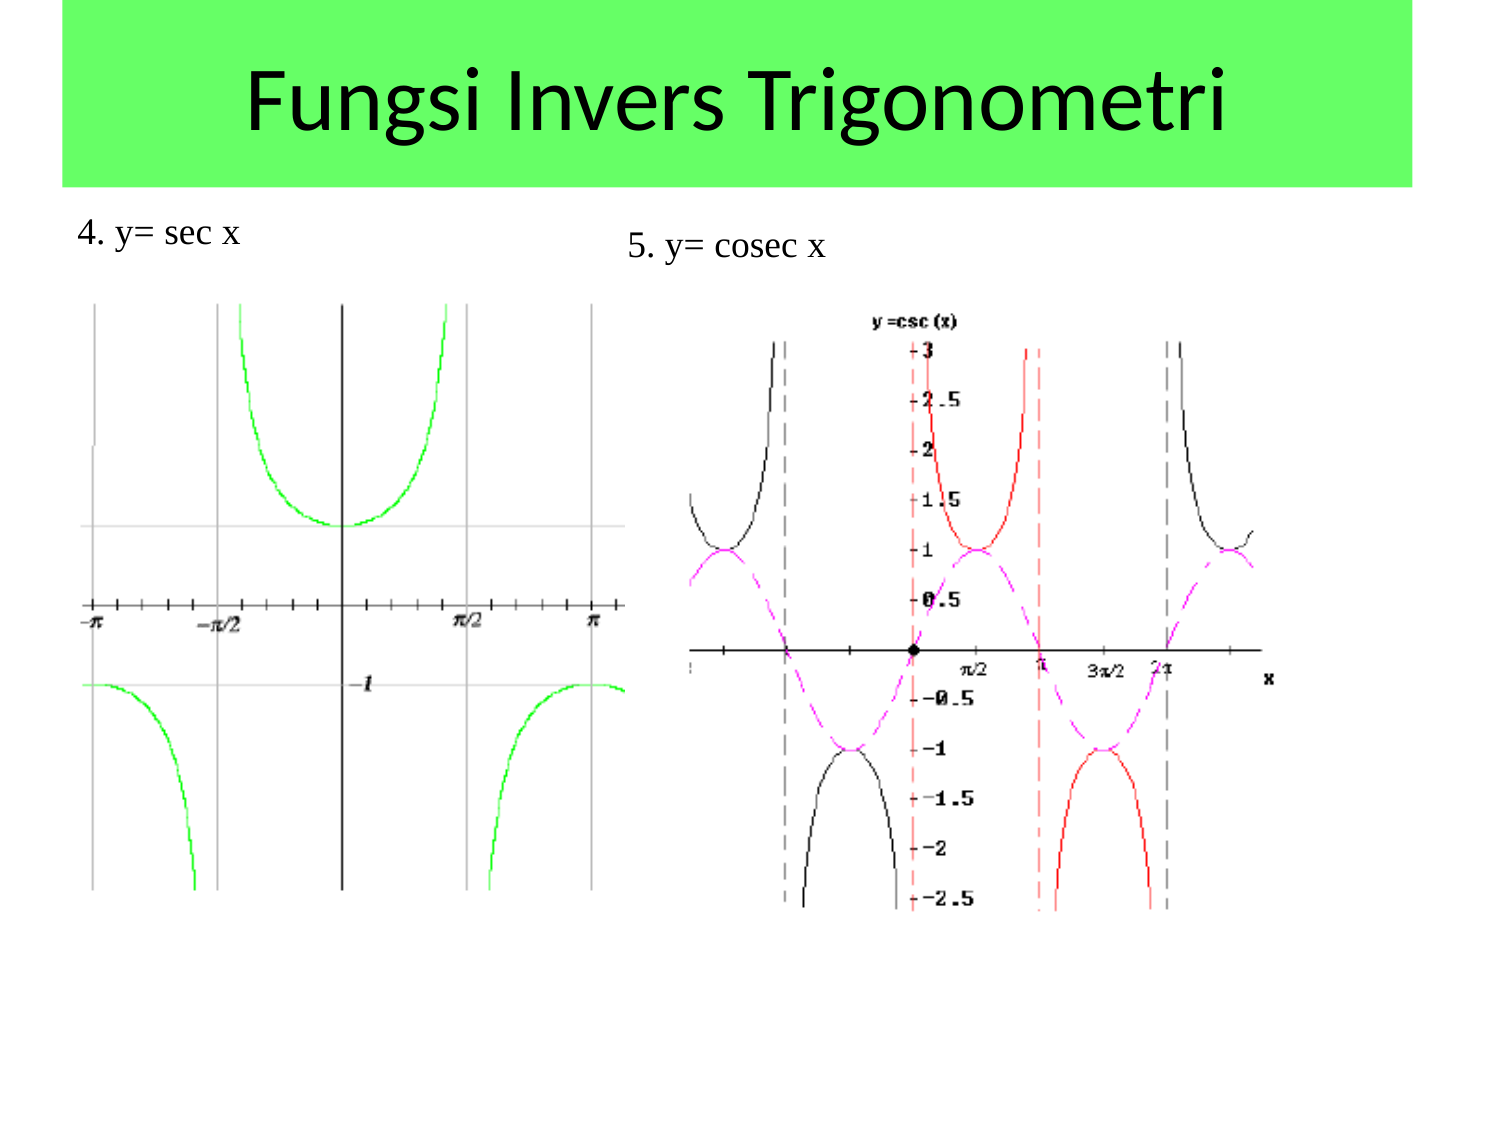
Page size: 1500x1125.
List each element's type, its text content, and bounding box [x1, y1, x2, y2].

text_box 4. y= sec x [62, 199, 475, 260]
picture [674, 312, 1313, 919]
picture [62, 274, 626, 906]
text_box 5. y= cosec x [612, 212, 1025, 273]
title Fungsi Invers Trigonometri [62, 0, 1413, 188]
